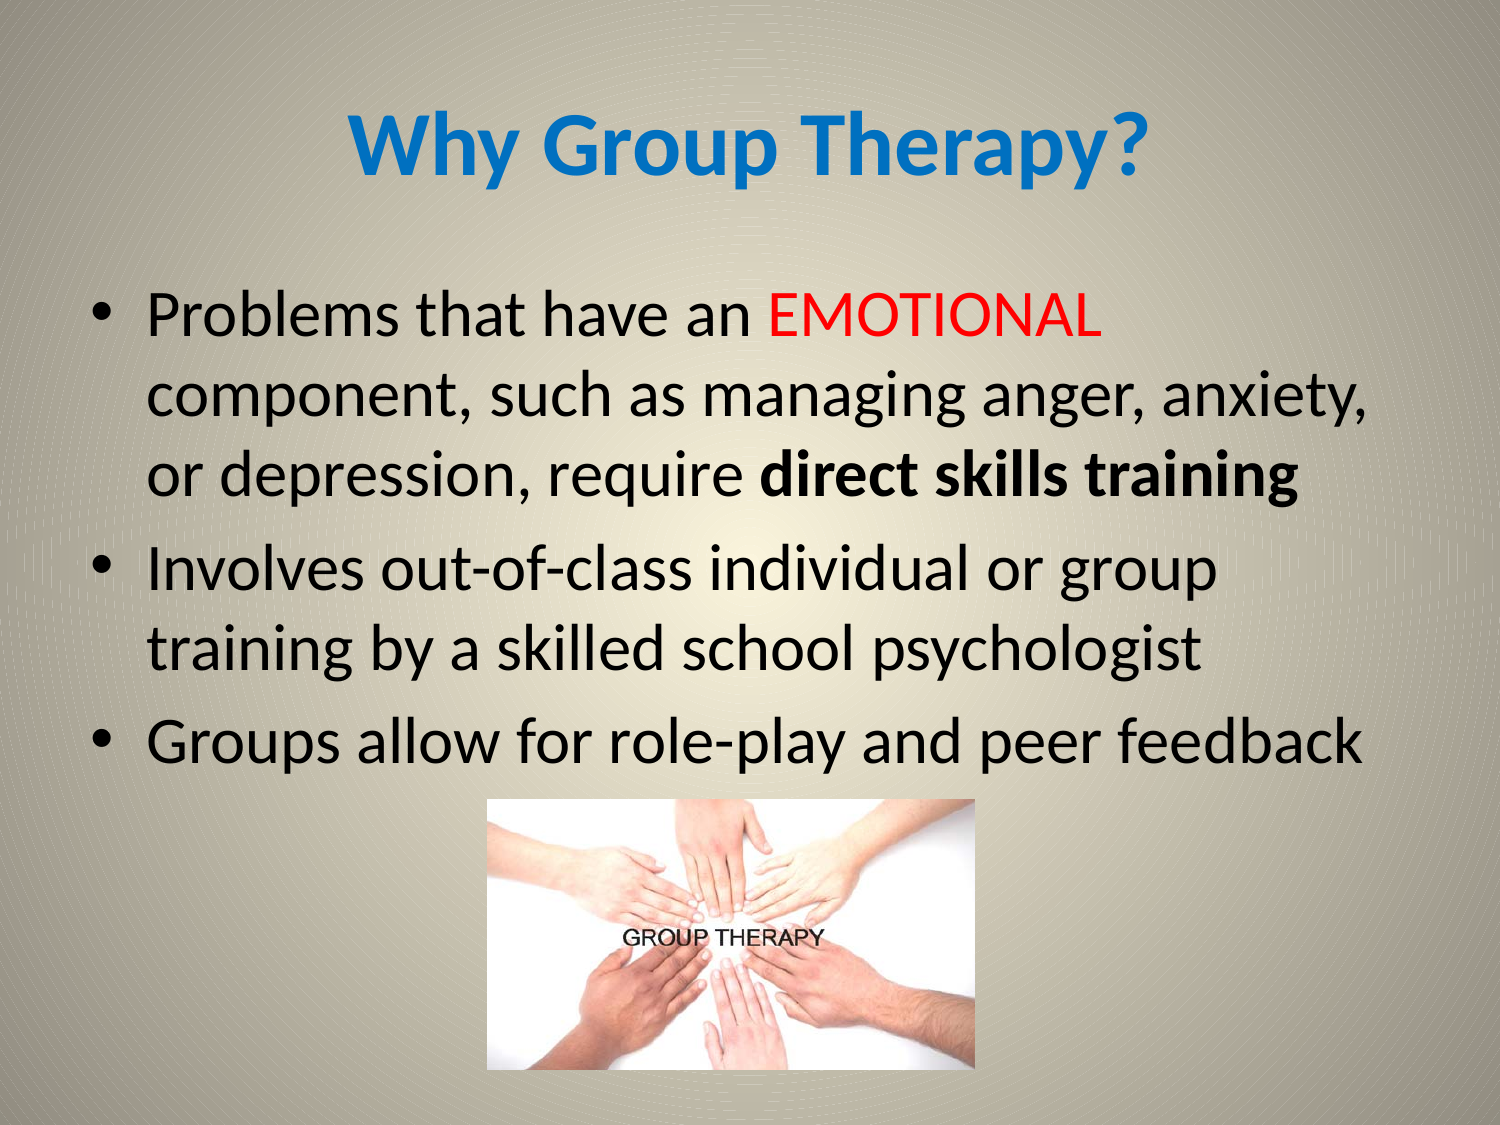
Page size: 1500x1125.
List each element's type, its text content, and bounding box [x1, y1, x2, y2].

picture [487, 799, 975, 1071]
title Why Group Therapy? [75, 45, 1425, 233]
list Problems that have an EMOTIONAL component, such as managing anger, anxiety, or depression, require direct skills training Involves out-of-class individual or group training by a skilled school psychologist Groups allow for role-play and peer feedback [75, 262, 1425, 1005]
